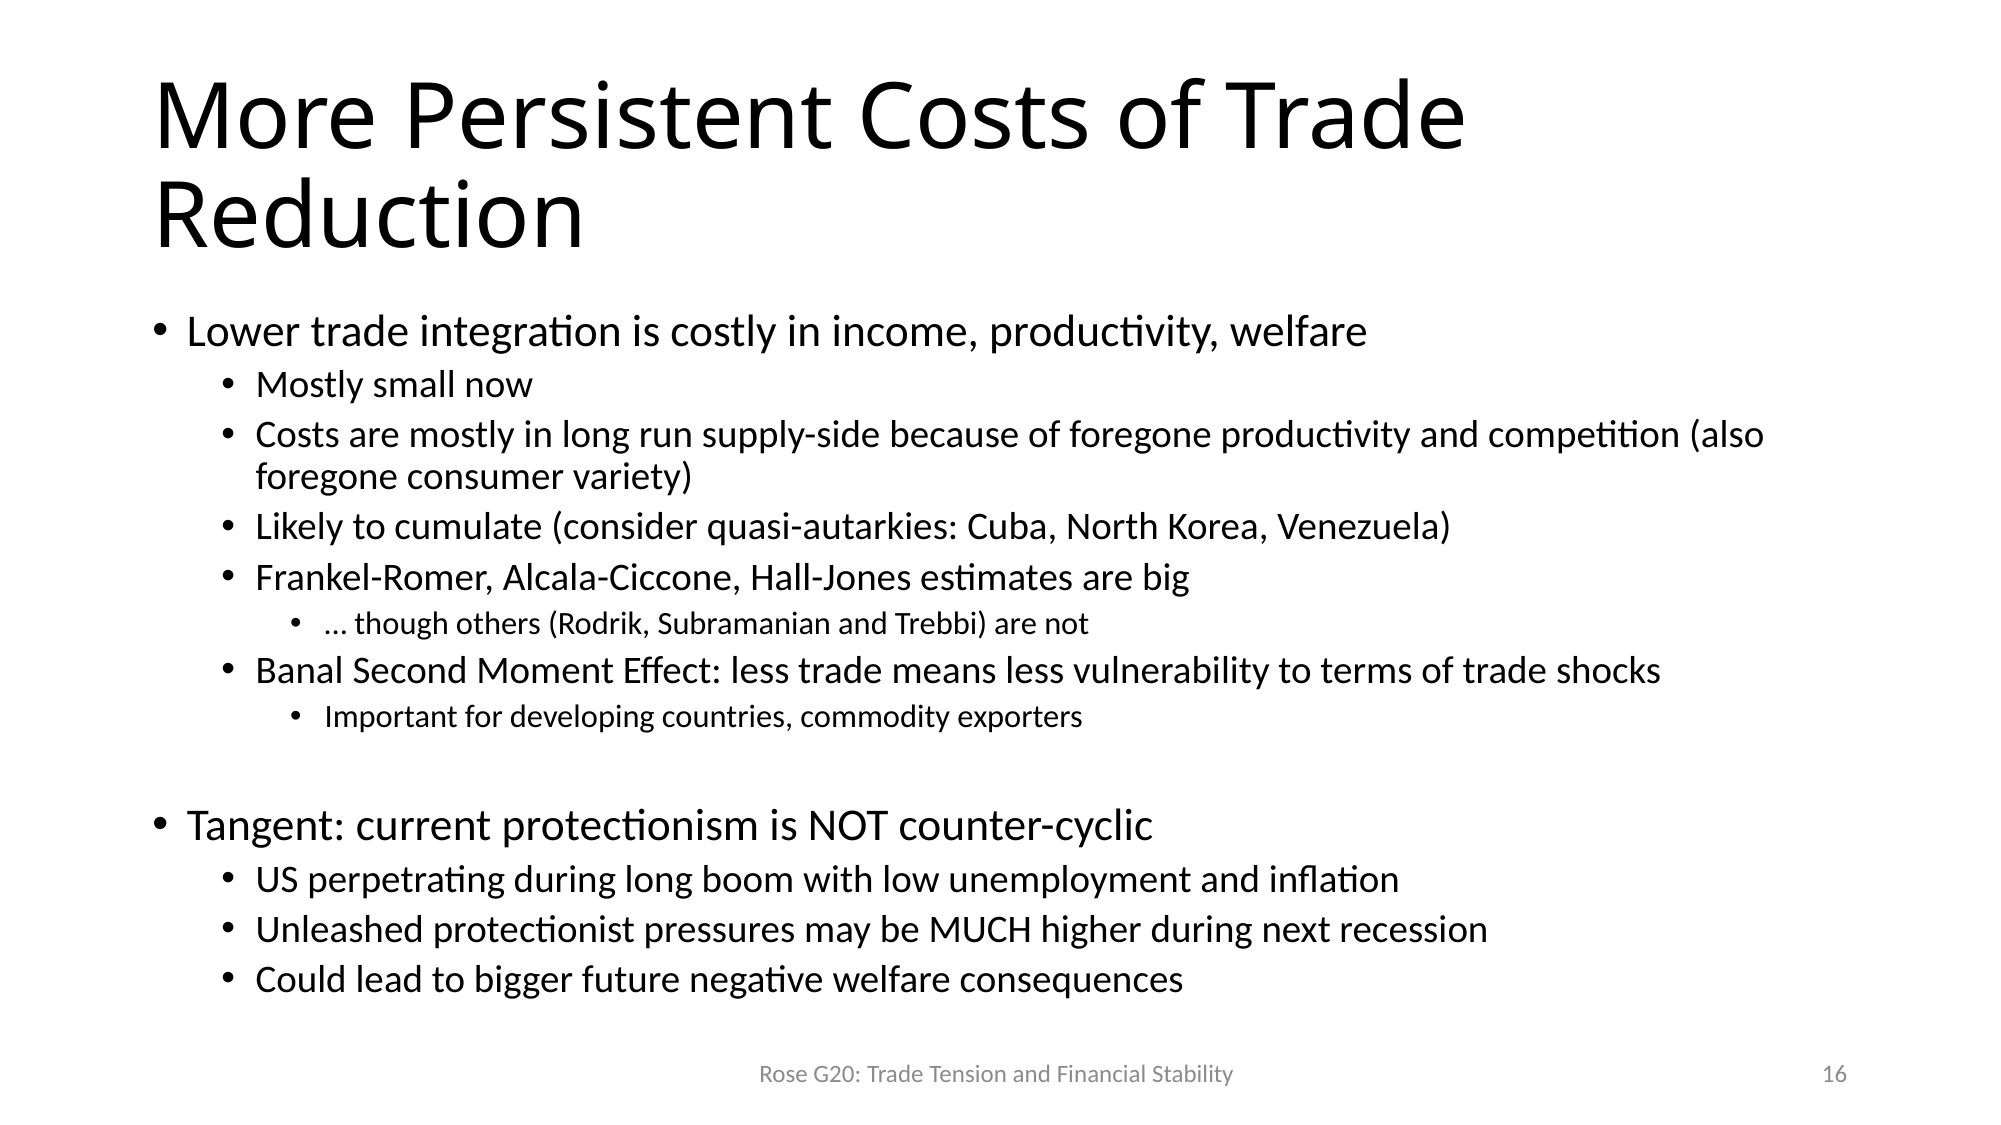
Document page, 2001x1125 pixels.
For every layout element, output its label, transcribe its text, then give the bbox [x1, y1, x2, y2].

list Lower trade integration is costly in income, productivity, welfare Mostly small now Costs are mostly in long run supply-side because of foregone productivity and competition (also foregone consumer variety) Likely to cumulate (consider quasi-autarkies: Cuba, North Korea, Venezuela) Frankel-Romer, Alcala-Ciccone, Hall-Jones estimates are big … though others (Rodrik, Subramanian and Trebbi) are not Banal Second Moment Effect: less trade means less vulnerability to terms of trade shocks Important for developing countries, commodity exporters Tangent: current protectionism is NOT counter-cyclic US perpetrating during long boom with low unemployment and inflation Unleashed protectionist pressures may be MUCH higher during next recession Could lead to bigger future negative welfare consequences [137, 299, 1863, 1014]
footer Rose G20: Trade Tension and Financial Stability [662, 1042, 1338, 1103]
title More Persistent Costs of Trade Reduction [137, 59, 1863, 278]
slide_number 16 [1412, 1042, 1863, 1103]
